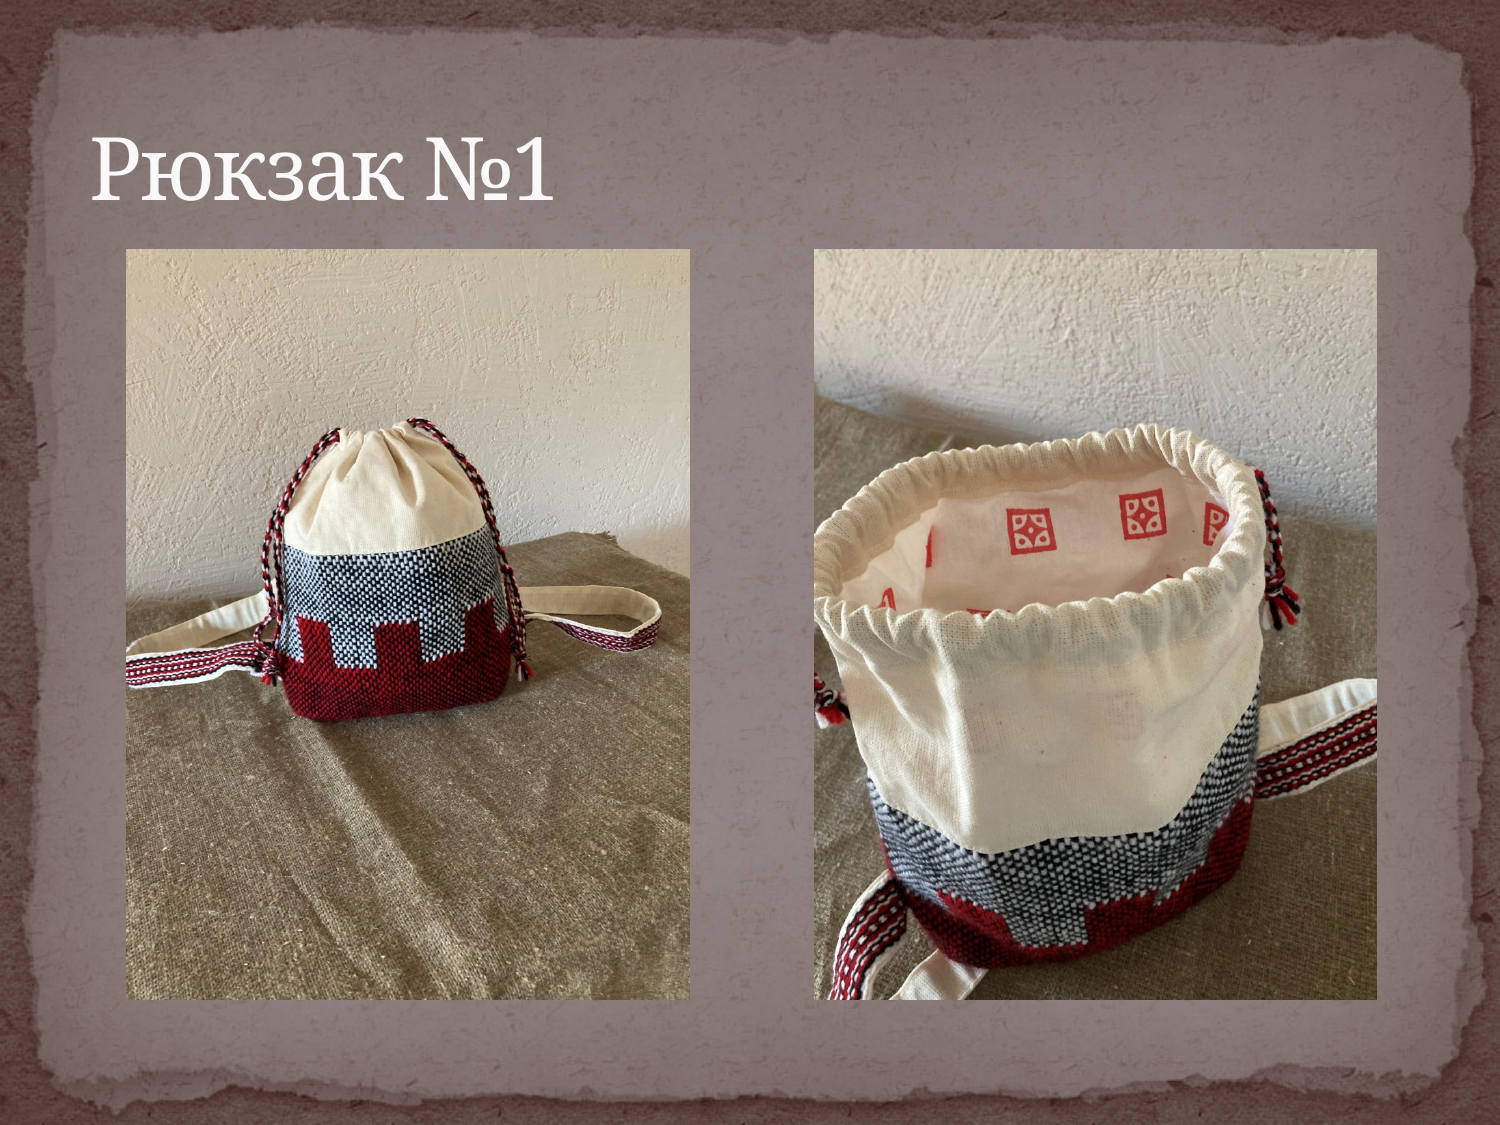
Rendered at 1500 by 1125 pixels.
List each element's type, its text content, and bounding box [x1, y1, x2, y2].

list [817, 252, 1375, 999]
title Рюкзак №1 [74, 24, 1425, 225]
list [129, 252, 688, 999]
